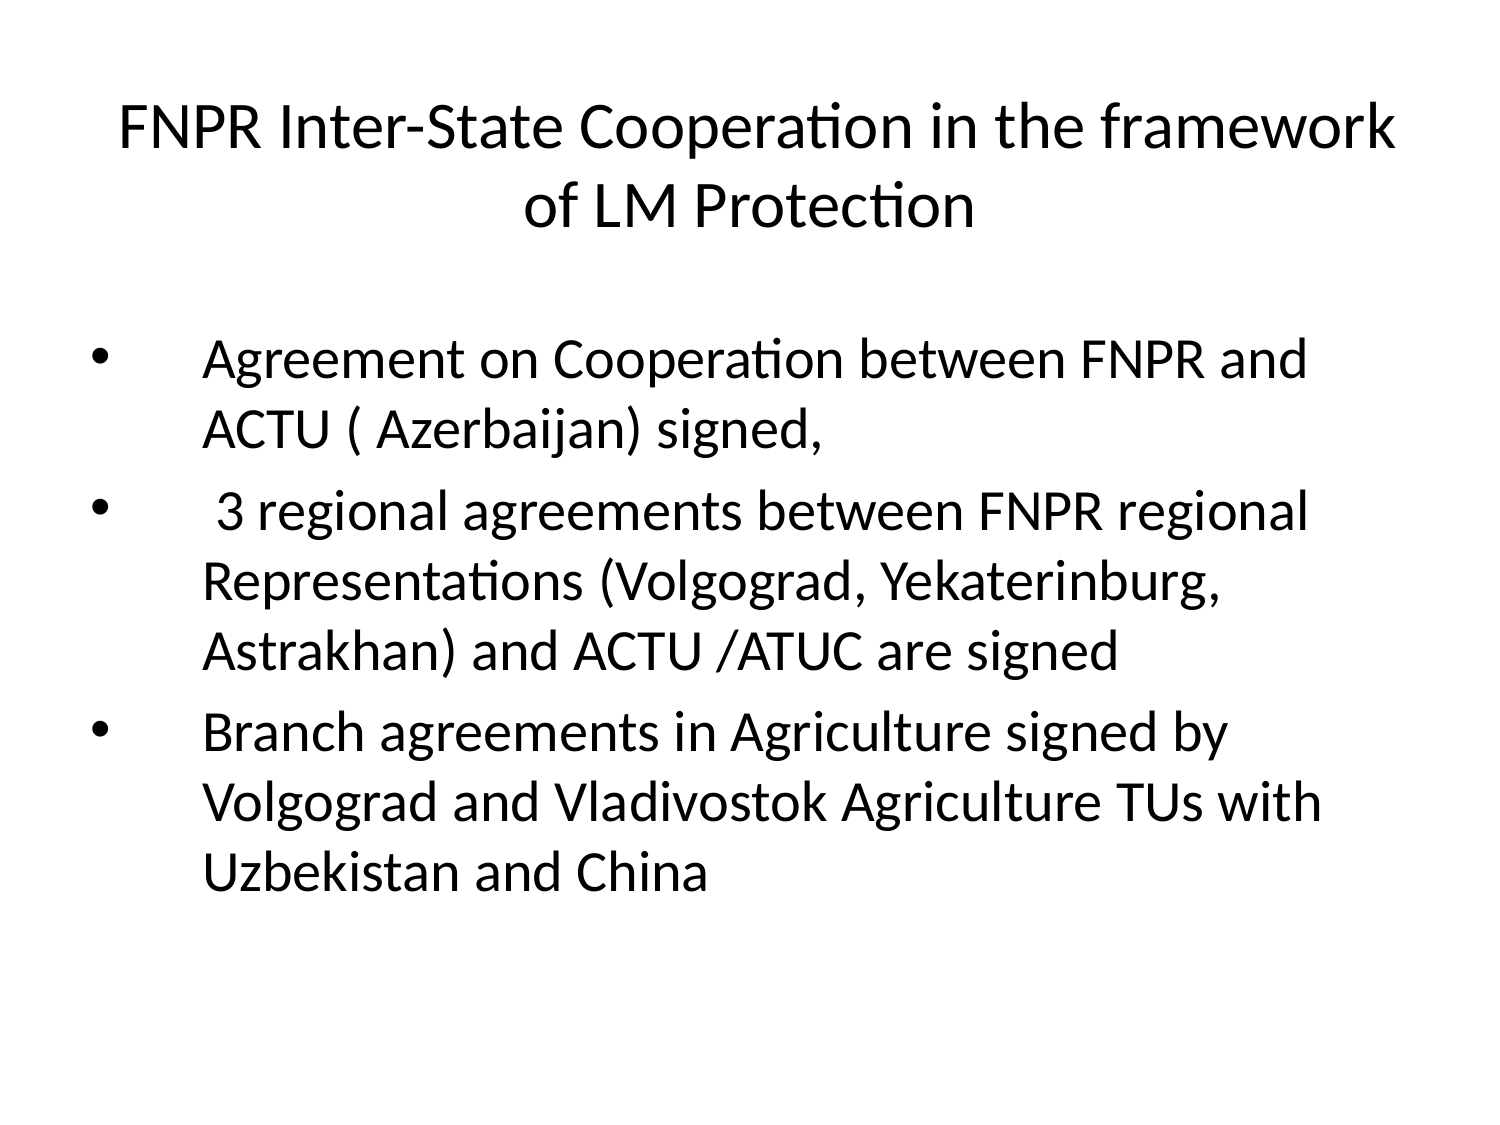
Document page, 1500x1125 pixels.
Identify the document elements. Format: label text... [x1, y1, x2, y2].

list Agreement on Cooperation between FNPR and ACTU ( Azerbaijan) signed, 3 regional agreements between FNPR regional Representations (Volgograd, Yekaterinburg, Astrakhan) and ACTU /ATUC are signed Branch agreements in Agriculture signed by Volgograd and Vladivostok Agriculture TUs with Uzbekistan and China [74, 312, 1426, 989]
title FNPR Inter-State Cooperation in the framework of LM Protection [74, 47, 1426, 276]
